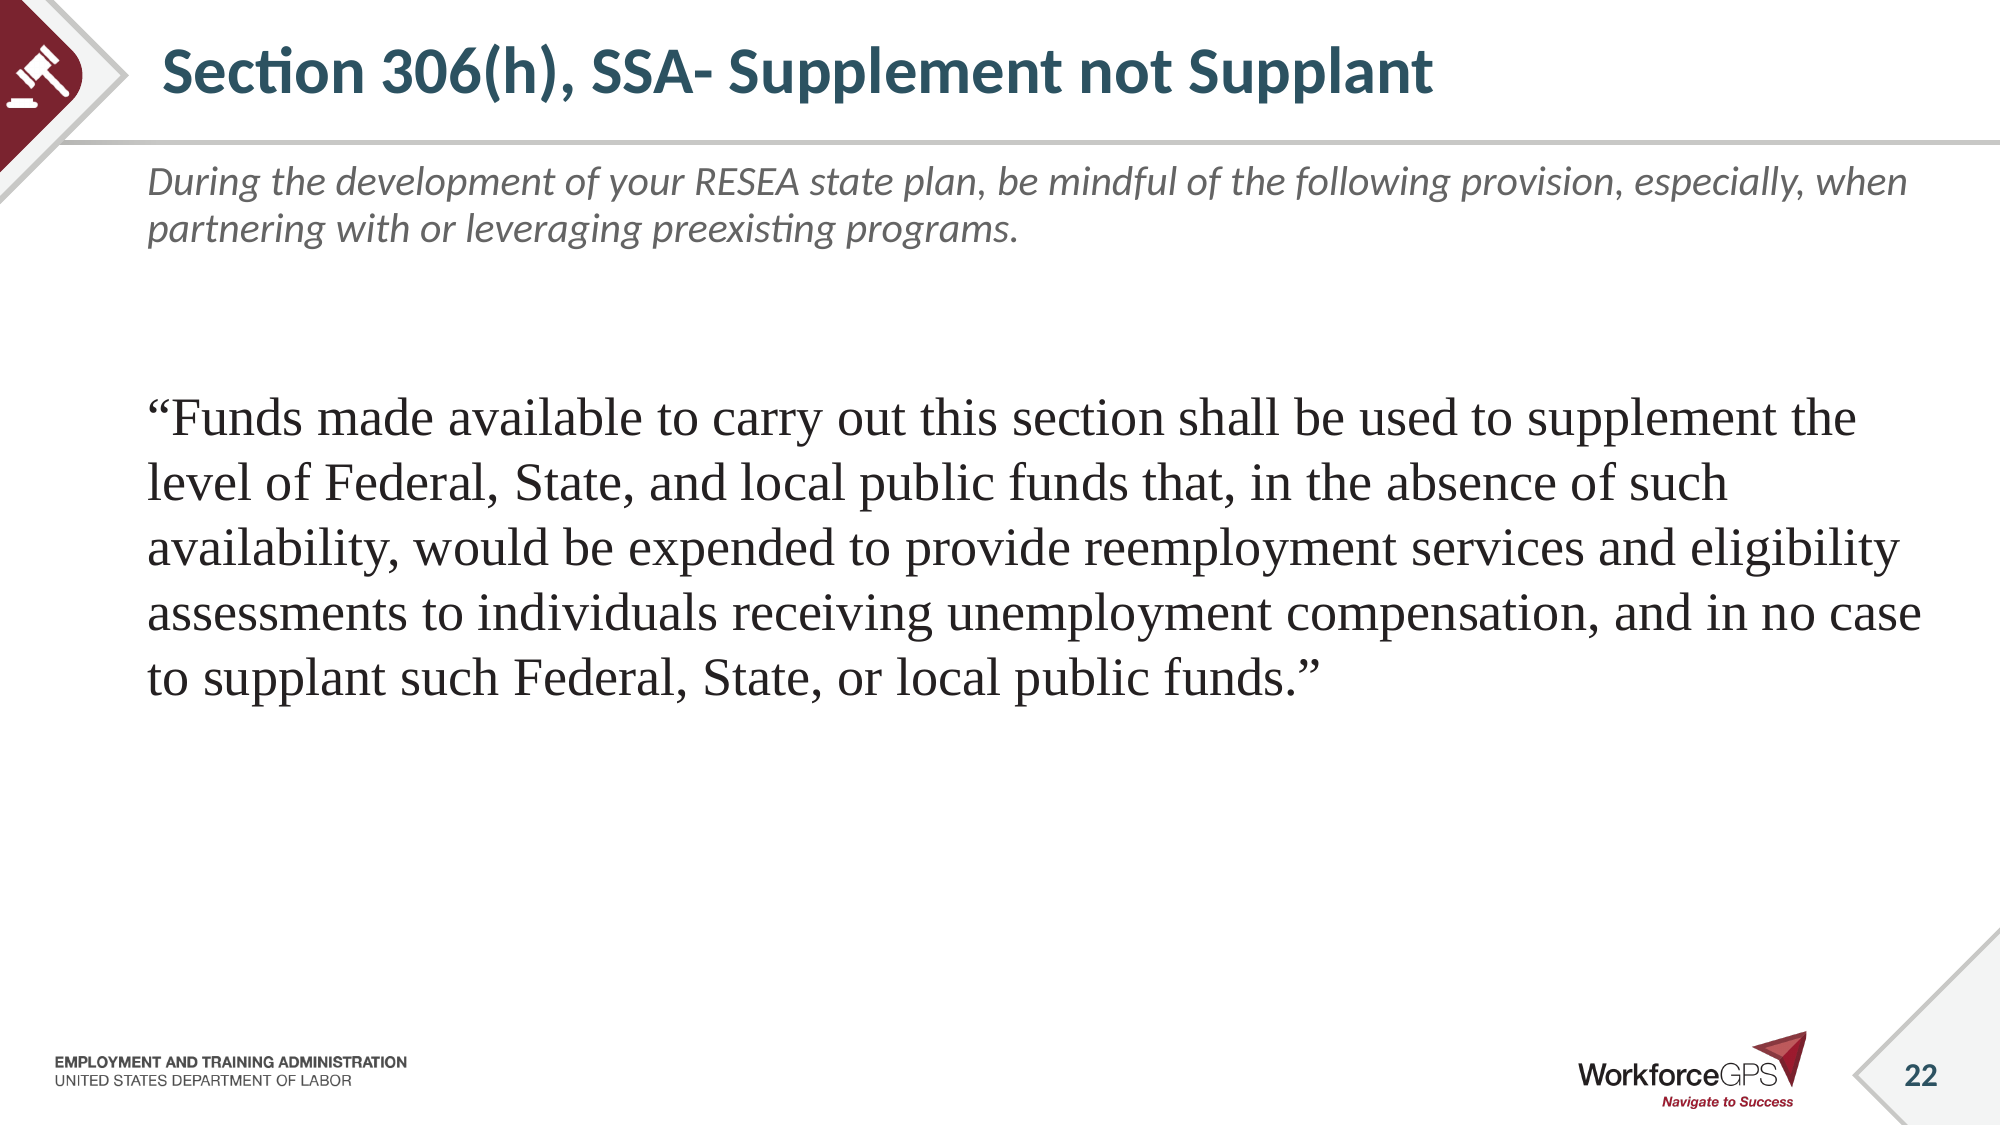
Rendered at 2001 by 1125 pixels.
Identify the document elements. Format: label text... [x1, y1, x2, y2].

title Section 306(h), SSA- Supplement not Supplant [132, 7, 1950, 137]
text_box Gay Gilbert Administrator Office of Unemployment Insurance Employment & Training Administration U.S. Department of Labor [47, 1049, 420, 1095]
list “Funds made available to carry out this section shall be used to supplement the level of Federal, State, and local public funds that, in the absence of such availability, would be expended to provide reemployment services and eligibility assessments to individuals receiving unemployment compensation, and in no case to supplant such Federal, State, or local public funds.” [132, 273, 1950, 814]
list During the development of your RESEA state plan, be mindful of the following provision, especially, when partnering with or leveraging preexisting programs. [132, 161, 1950, 249]
slide_number 22 [1867, 1042, 1975, 1103]
picture [0, 38, 75, 114]
